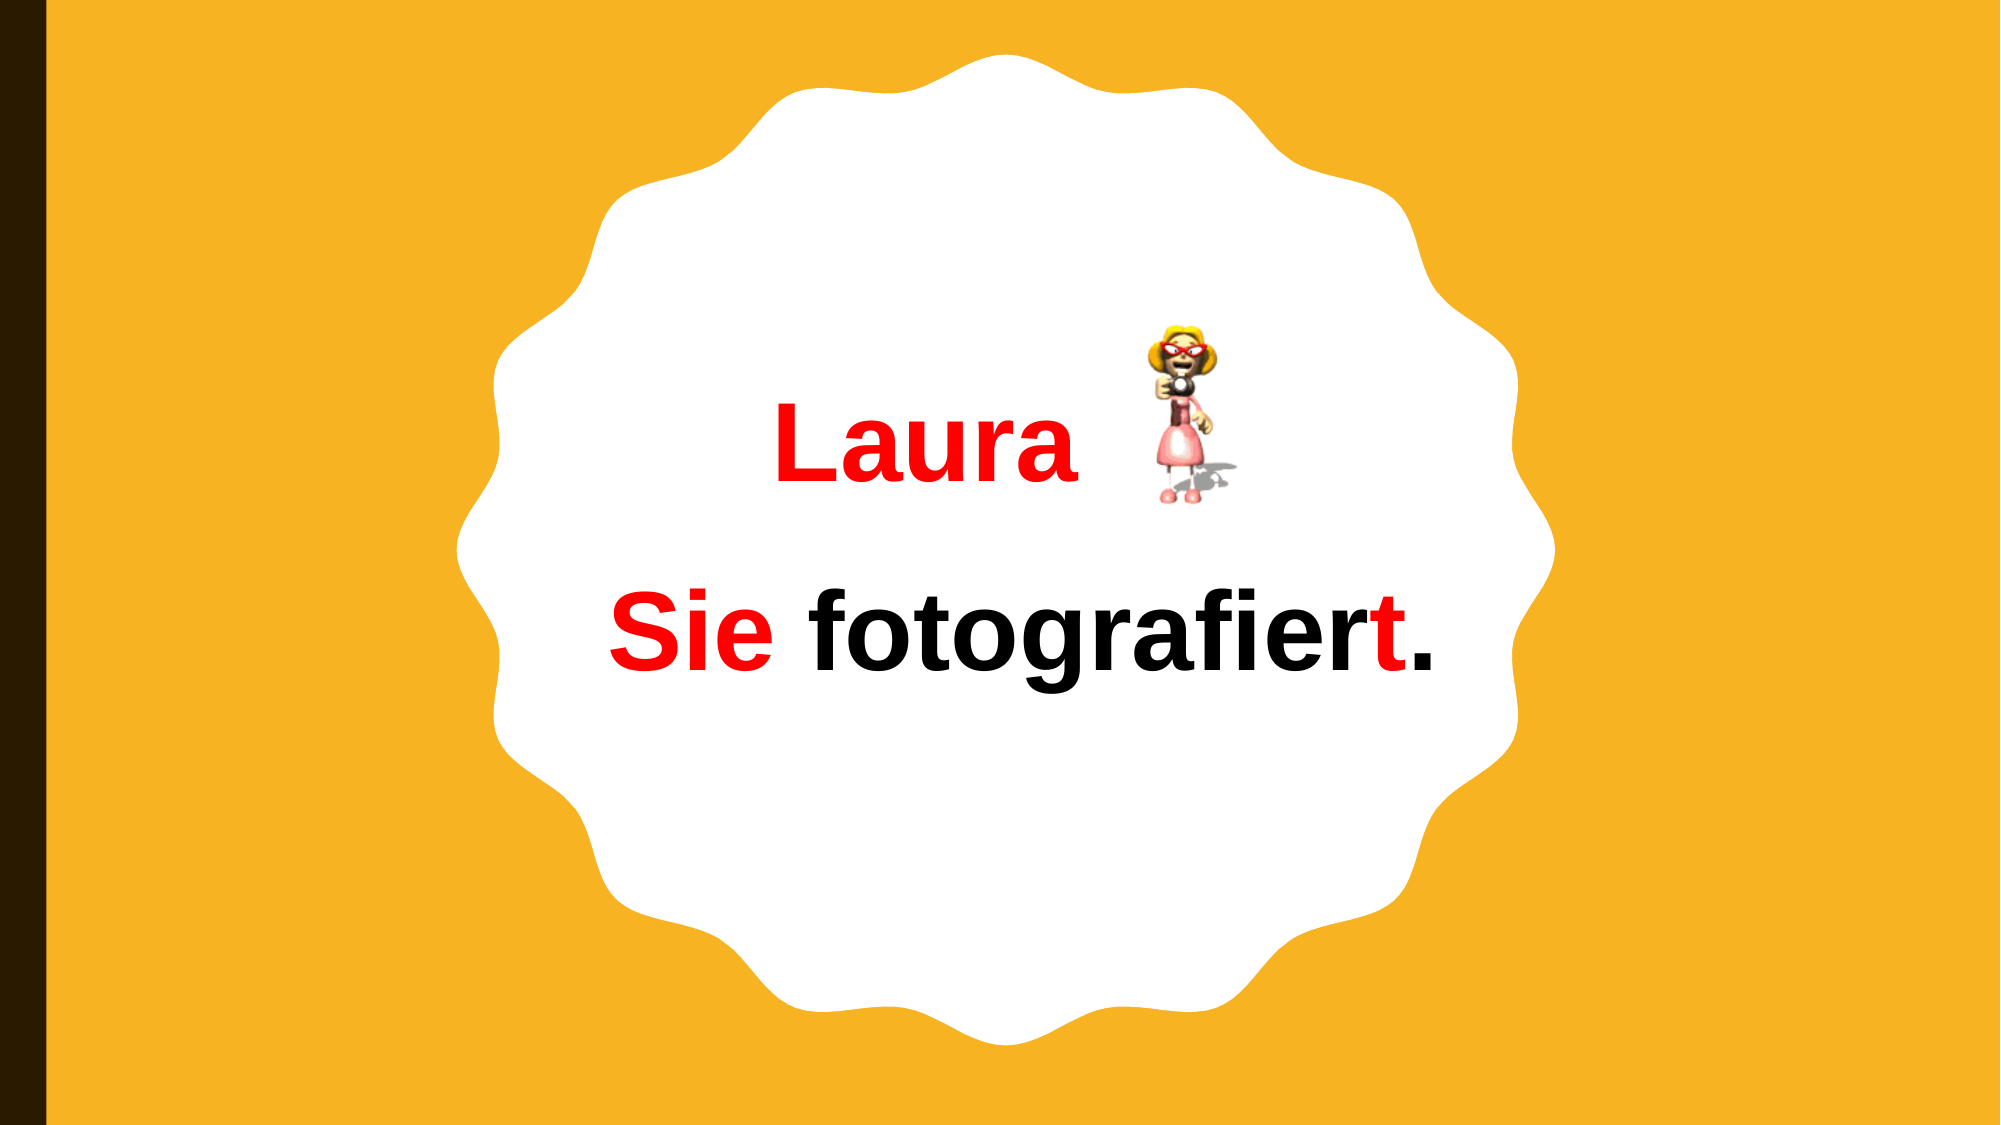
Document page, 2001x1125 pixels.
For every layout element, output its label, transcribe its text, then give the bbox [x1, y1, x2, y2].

text_box Sie fotografiert. [592, 550, 1485, 701]
text_box Laura [756, 361, 1093, 512]
picture [1129, 305, 1241, 514]
